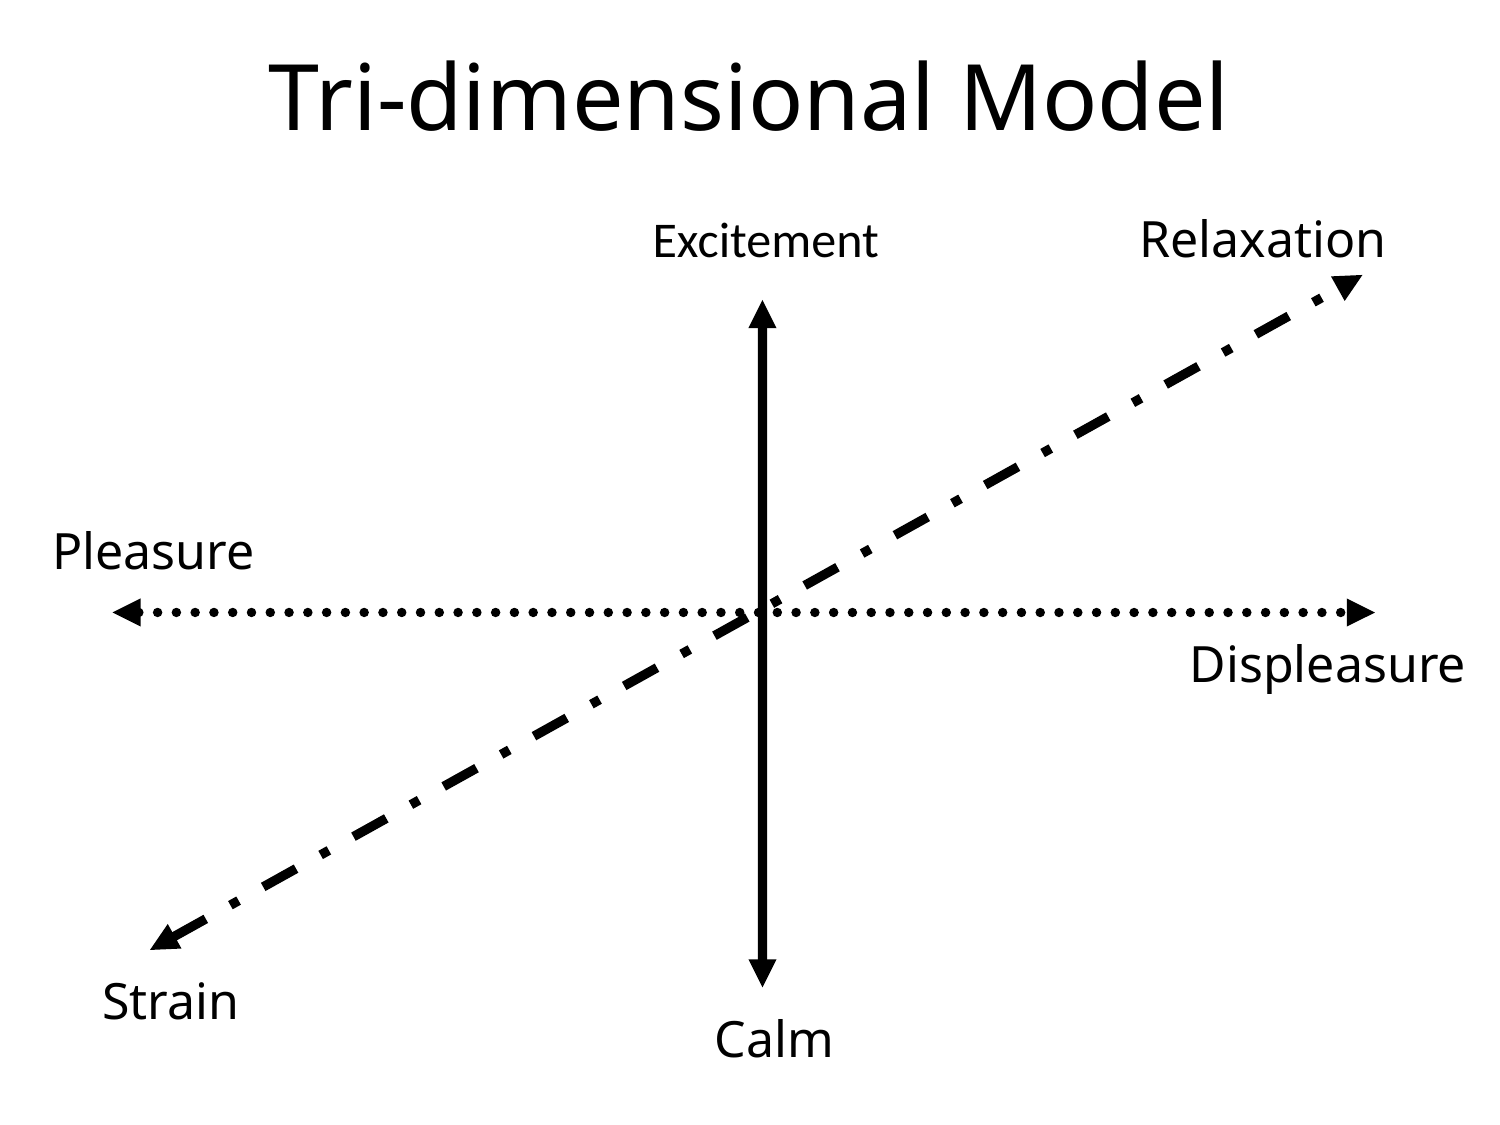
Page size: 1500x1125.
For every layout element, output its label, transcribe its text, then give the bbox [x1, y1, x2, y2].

text_box [150, 938, 166, 950]
title Tri-dimensional Model [75, 0, 1425, 187]
text_box [756, 610, 769, 988]
text_box [756, 299, 769, 609]
text_box Calm [699, 999, 1025, 1088]
list Excitement [637, 200, 963, 288]
text_box Relaxation [1125, 199, 1450, 288]
text_box [1362, 606, 1375, 619]
text_box Pleasure [37, 512, 363, 600]
text_box Displeasure [1175, 624, 1500, 713]
text_box [112, 606, 125, 619]
text_box Strain [87, 962, 413, 1050]
